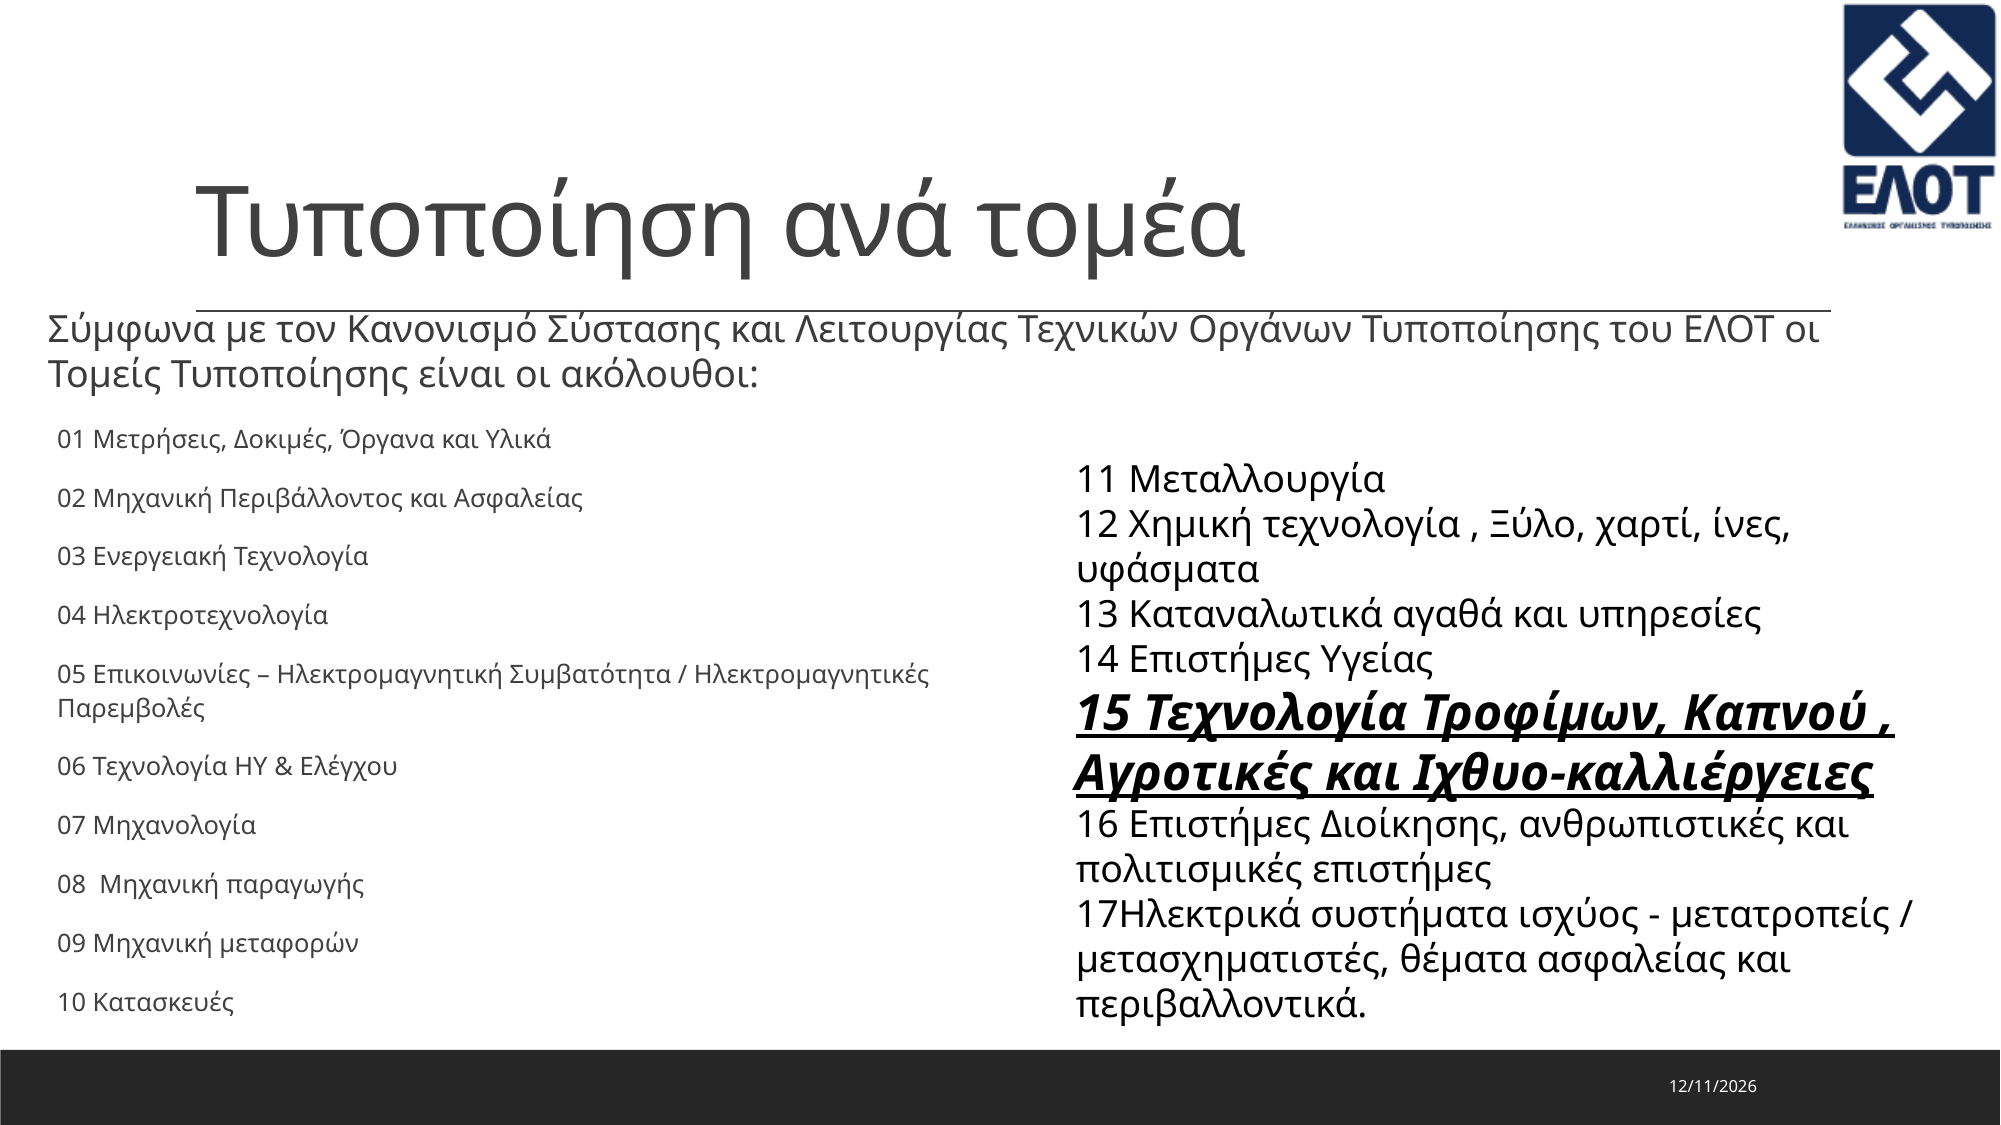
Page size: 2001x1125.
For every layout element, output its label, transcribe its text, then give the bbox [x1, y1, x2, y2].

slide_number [1348, 1057, 1773, 1118]
text_box 11 Μεταλλουργία 12 Χημική τεχνολογία , Ξύλο, χαρτί, ίνες, υφάσματα 13 Καταναλωτικά αγαθά και υπηρεσίες 14 Επιστήμες Υγείας 15 Τεχνολογία Τροφίμων, Καπνού , Αγροτικές και Ιχθυο-καλλιέργειες 16 Επιστήμες Διοίκησης, ανθρωπιστικές και πολιτισμικές επιστήμες 17Ηλεκτρικά συστήματα ισχύος - μετατροπείς / μετασχηματιστές, θέματα ασφαλείας και περιβαλλοντικά. [1061, 448, 1976, 1033]
title Τυποποίηση ανά τομέα [180, 47, 1830, 285]
picture [1840, 0, 2000, 235]
list 01 Μετρήσεις, Δοκιμές, Όργανα και Υλικά 02 Μηχανική Περιβάλλοντος και Ασφαλείας 03 Ενεργειακή Τεχνολογία 04 Ηλεκτροτεχνολογία 05 Επικοινωνίες – Ηλεκτρομαγνητική Συμβατότητα / Ηλεκτρομαγνητικές Παρεμβολές 06 Τεχνολογία ΗΥ & Ελέγχου 07 Μηχανολογία 08 Μηχανική παραγωγής 09 Μηχανική μεταφορών 10 Κατασκευές [42, 412, 1043, 1030]
text_box Σύμφωνα με τον Κανονισμό Σύστασης και Λειτουργίας Τεχνικών Οργάνων Τυποποίησης του ΕΛΟΤ οι Τομείς Τυποποίησης είναι οι ακόλουθοι: [33, 298, 1927, 403]
